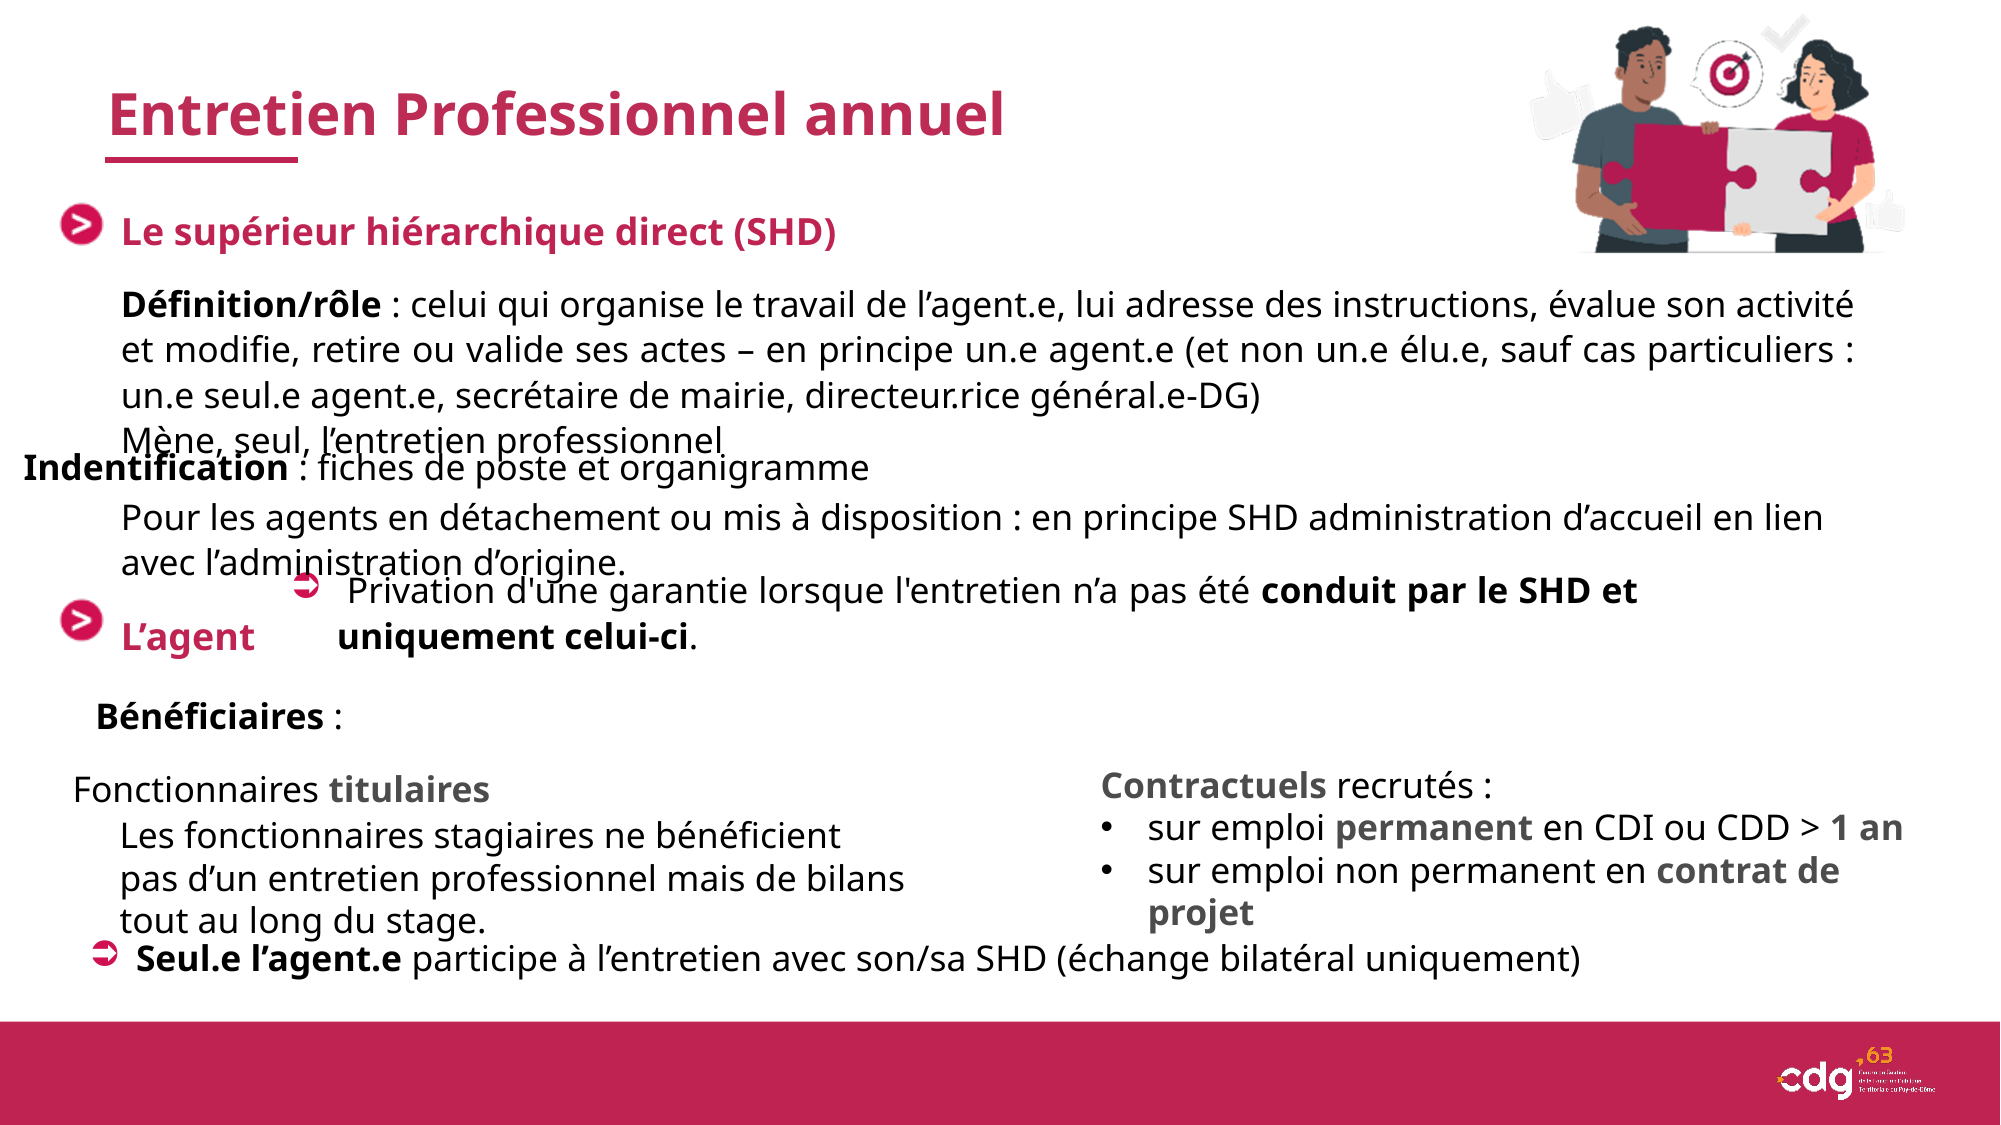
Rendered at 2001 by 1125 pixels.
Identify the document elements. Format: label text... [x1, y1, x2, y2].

text_box L’agent [106, 605, 1687, 758]
picture [57, 200, 107, 249]
text_box Pour les agents en détachement ou mis à disposition : en principe SHD administration d’accueil en lien avec l’administration d’origine. [106, 484, 1887, 591]
text_box Privation d'une garantie lorsque l'entretien n’a pas été conduit par le SHD et uniquement celui-ci. [275, 591, 1654, 605]
text_box Fonctionnaires titulaires [57, 756, 515, 817]
picture [57, 596, 107, 646]
text_box Seul.e l’agent.e participe à l’entretien avec son/sa SHD (échange bilatéral uniquement) [74, 926, 1596, 987]
text_box Indentification : fiches de poste et organigramme [8, 434, 885, 496]
text_box Contractuels recrutés : sur emploi permanent en CDI ou CDD > 1 an sur emploi non permanent en contrat de projet [1085, 755, 1942, 941]
text_box Définition/rôle : celui qui organise le travail de l’agent.e, lui adresse des instructions, évalue son activité et modifie, retire ou valide ses actes – en principe un.e agent.e (et non un.e élu.e, sauf cas particuliers : un.e seul.e agent.e, secrétaire de mairie, directeur.rice général.e-DG) Mène, seul, l’entretien professionnel [106, 271, 1871, 469]
text_box Les fonctionnaires stagiaires ne bénéficient pas d’un entretien professionnel mais de bilans tout au long du stage. [104, 805, 922, 926]
text_box Le supérieur hiérarchique direct (SHD) [106, 200, 1472, 260]
picture [1472, 0, 1976, 299]
picture [1775, 1047, 1935, 1100]
text_box Bénéficiaires : [80, 683, 368, 744]
list Entretien Professionnel annuel [92, 71, 1079, 166]
